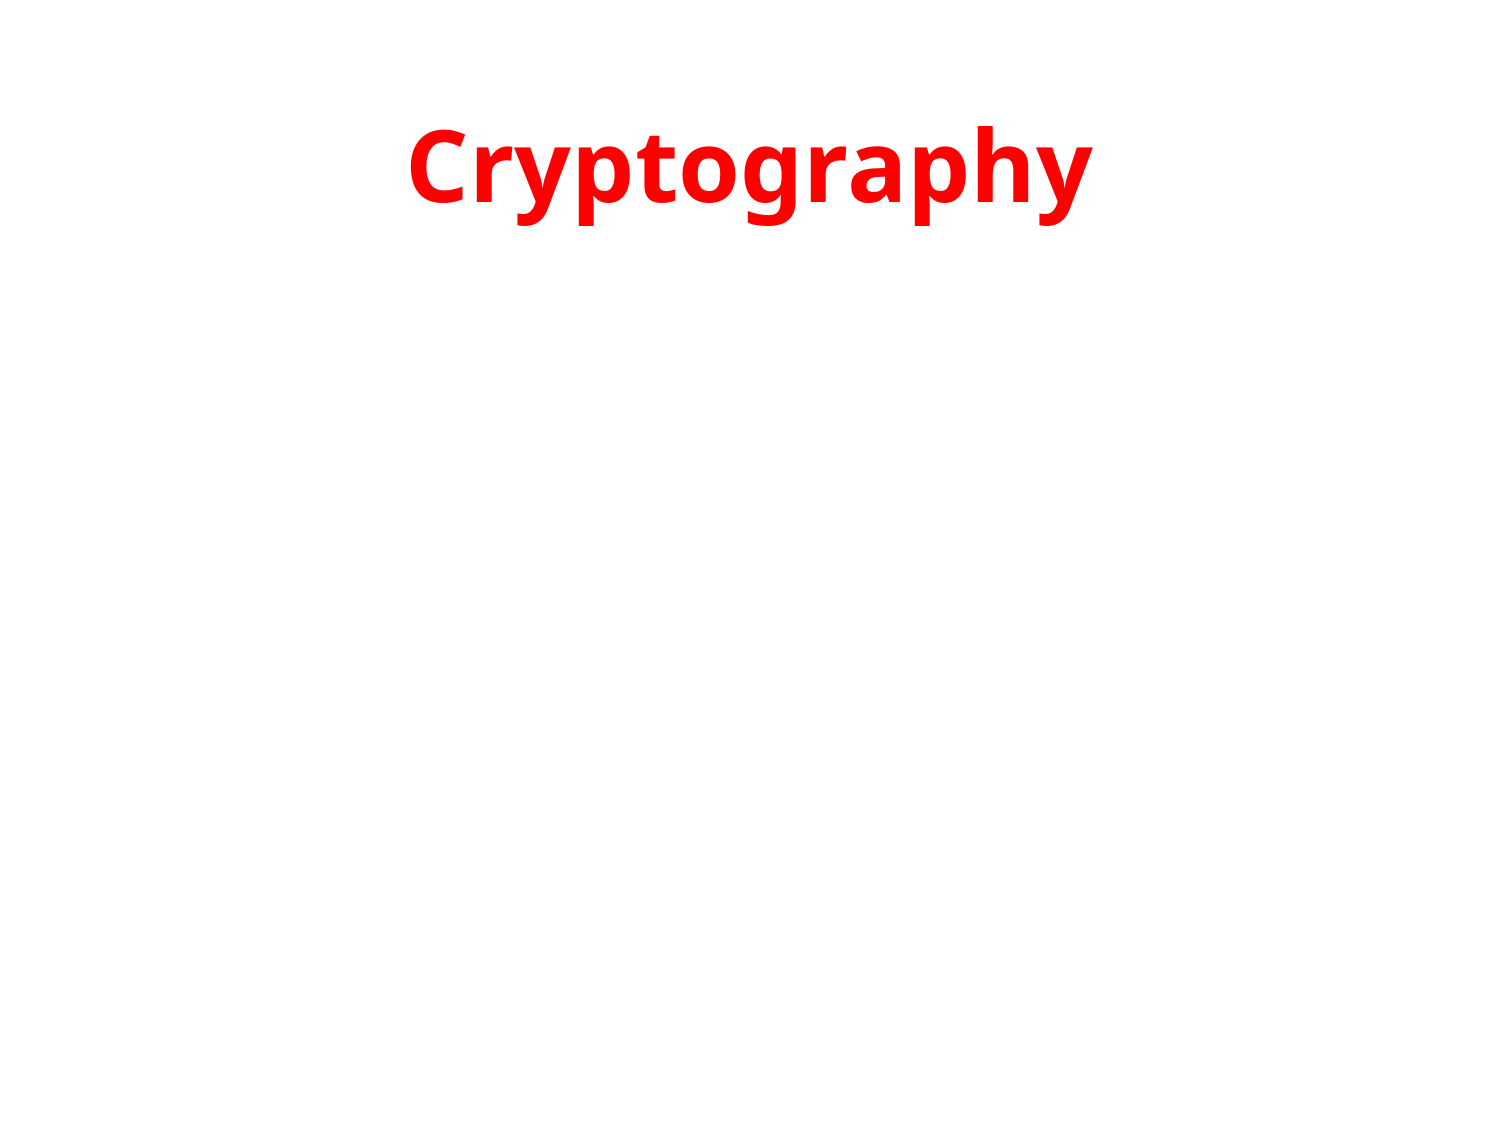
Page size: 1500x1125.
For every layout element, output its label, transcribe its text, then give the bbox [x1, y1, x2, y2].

title Cryptography [50, 12, 1450, 313]
